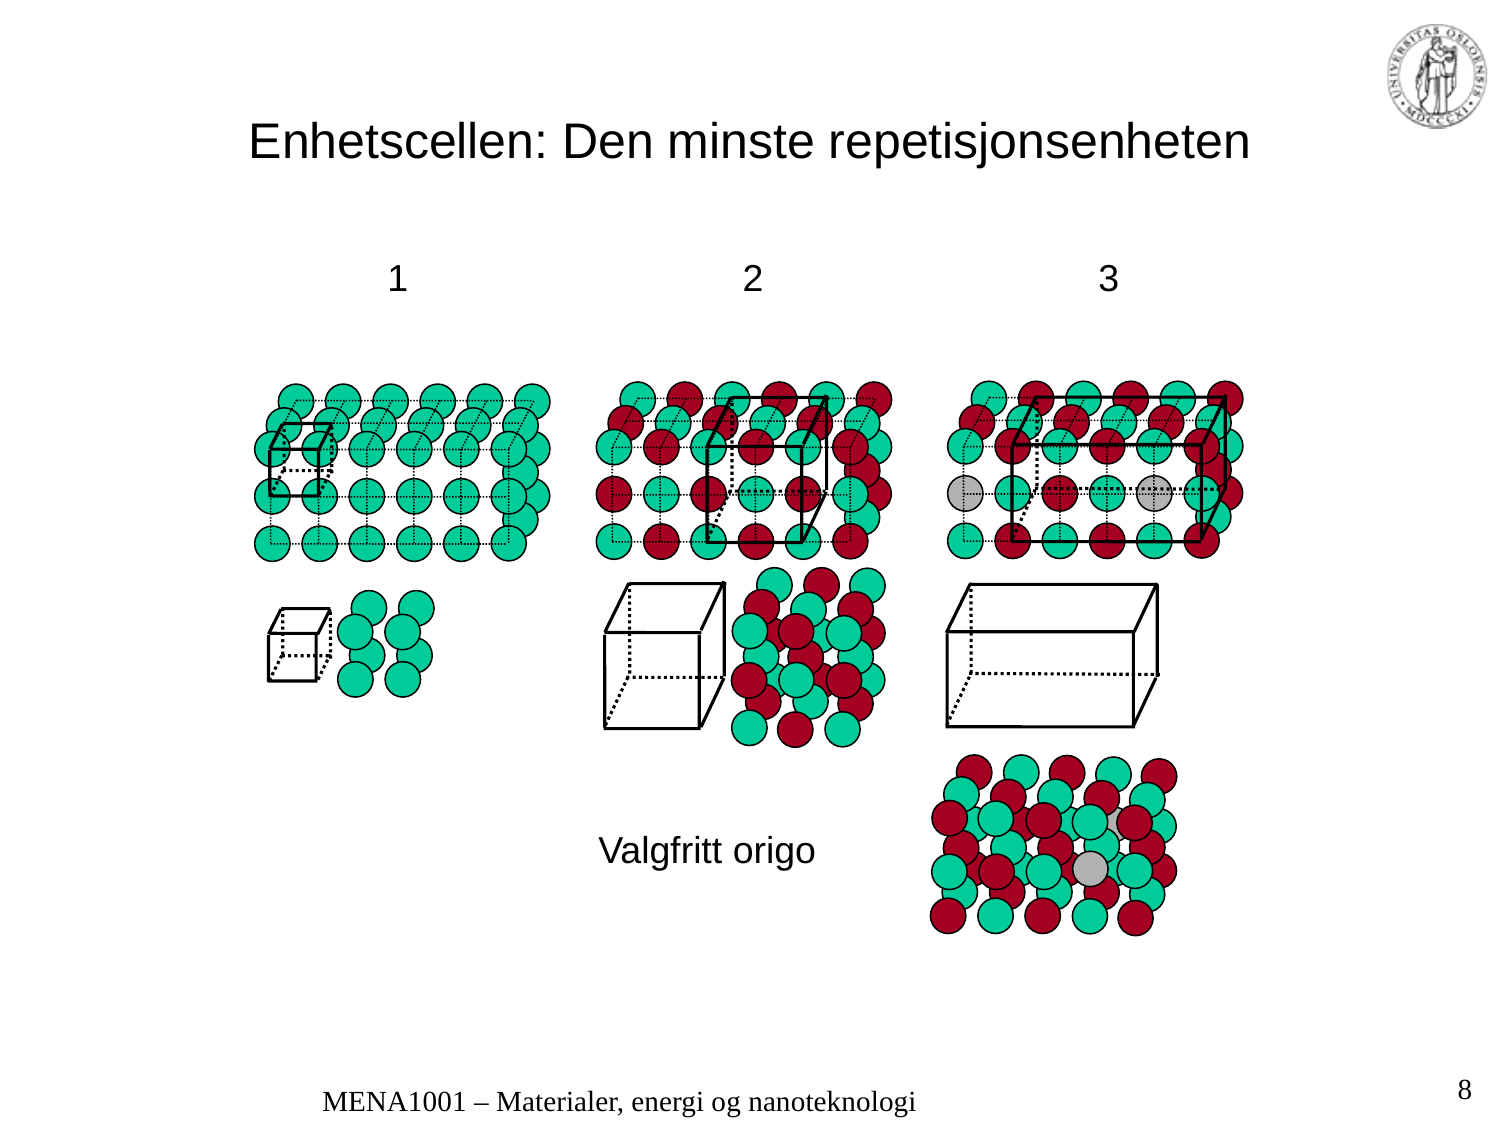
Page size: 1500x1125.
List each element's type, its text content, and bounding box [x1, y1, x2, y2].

text_box [778, 613, 814, 650]
text_box [812, 619, 832, 653]
text_box [814, 663, 832, 697]
text_box [947, 428, 983, 464]
text_box [777, 711, 813, 748]
text_box [767, 618, 786, 652]
text_box [1018, 381, 1054, 408]
text_box [837, 687, 874, 721]
text_box [790, 592, 827, 627]
text_box [1202, 475, 1220, 512]
text_box [1160, 398, 1196, 416]
text_box [778, 662, 815, 698]
text_box [1136, 445, 1173, 464]
text_box [826, 662, 862, 699]
text_box [1226, 429, 1243, 463]
text_box [1089, 445, 1125, 464]
text_box [731, 710, 768, 746]
text_box [861, 663, 885, 697]
text_box Valgfritt origo [583, 818, 831, 879]
text_box [803, 568, 840, 603]
text_box [1042, 523, 1078, 541]
text_box [1136, 523, 1173, 541]
text_box [1053, 404, 1090, 440]
text_box [995, 475, 1012, 511]
text_box [849, 568, 886, 603]
text_box [1113, 381, 1149, 397]
text_box [1195, 404, 1225, 440]
text_box [1202, 453, 1225, 487]
text_box [1089, 523, 1125, 541]
text_box [1136, 542, 1172, 559]
text_box [837, 591, 874, 627]
text_box [825, 711, 861, 747]
text_box Enhetscellen: Den minste repetisjonsenheten [74, 45, 1425, 233]
text_box [787, 641, 824, 674]
text_box [1112, 398, 1149, 416]
text_box [837, 639, 874, 674]
text_box [1089, 475, 1125, 512]
text_box [1148, 404, 1184, 440]
text_box [947, 475, 984, 512]
text_box [1065, 398, 1102, 416]
text_box [1195, 464, 1201, 476]
text_box [861, 616, 886, 650]
text_box [1226, 410, 1232, 436]
text_box [995, 428, 1031, 464]
text_box [1219, 476, 1243, 510]
text_box [1184, 475, 1201, 512]
text_box [731, 662, 767, 699]
text_box [743, 589, 780, 625]
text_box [254, 383, 551, 562]
text_box [745, 684, 781, 720]
text_box [1184, 522, 1220, 559]
text_box [1042, 445, 1078, 464]
text_box [1042, 542, 1078, 559]
text_box [1066, 381, 1102, 397]
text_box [930, 754, 1177, 936]
footer MENA1001 – Materialer, energi og nanoteknologi [300, 1074, 940, 1125]
text_box [1012, 475, 1031, 512]
text_box [1042, 475, 1078, 512]
text_box [1184, 428, 1220, 464]
text_box [743, 639, 779, 674]
text_box [1207, 381, 1243, 416]
text_box [1037, 398, 1054, 416]
text_box [756, 568, 793, 603]
slide_number 8 [1349, 1062, 1488, 1113]
text_box [959, 404, 995, 440]
text_box [732, 613, 768, 649]
text_box [826, 615, 862, 652]
text_box [971, 381, 1007, 416]
text_box [792, 684, 829, 719]
text_box [1089, 428, 1125, 444]
text_box [1195, 511, 1201, 523]
text_box [1219, 437, 1225, 455]
text_box [1136, 475, 1173, 512]
text_box [1202, 500, 1231, 534]
text_box [1042, 428, 1078, 444]
text_box 1 2 3 [246, 201, 1189, 307]
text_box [596, 381, 892, 560]
picture [1387, 24, 1500, 129]
text_box [947, 523, 984, 559]
text_box [1089, 542, 1125, 559]
text_box [766, 663, 785, 697]
text_box [1006, 404, 1043, 440]
text_box [995, 523, 1031, 559]
text_box [1160, 381, 1196, 397]
text_box [1101, 404, 1137, 440]
text_box [1226, 457, 1232, 483]
text_box [1136, 428, 1172, 444]
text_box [268, 590, 435, 698]
